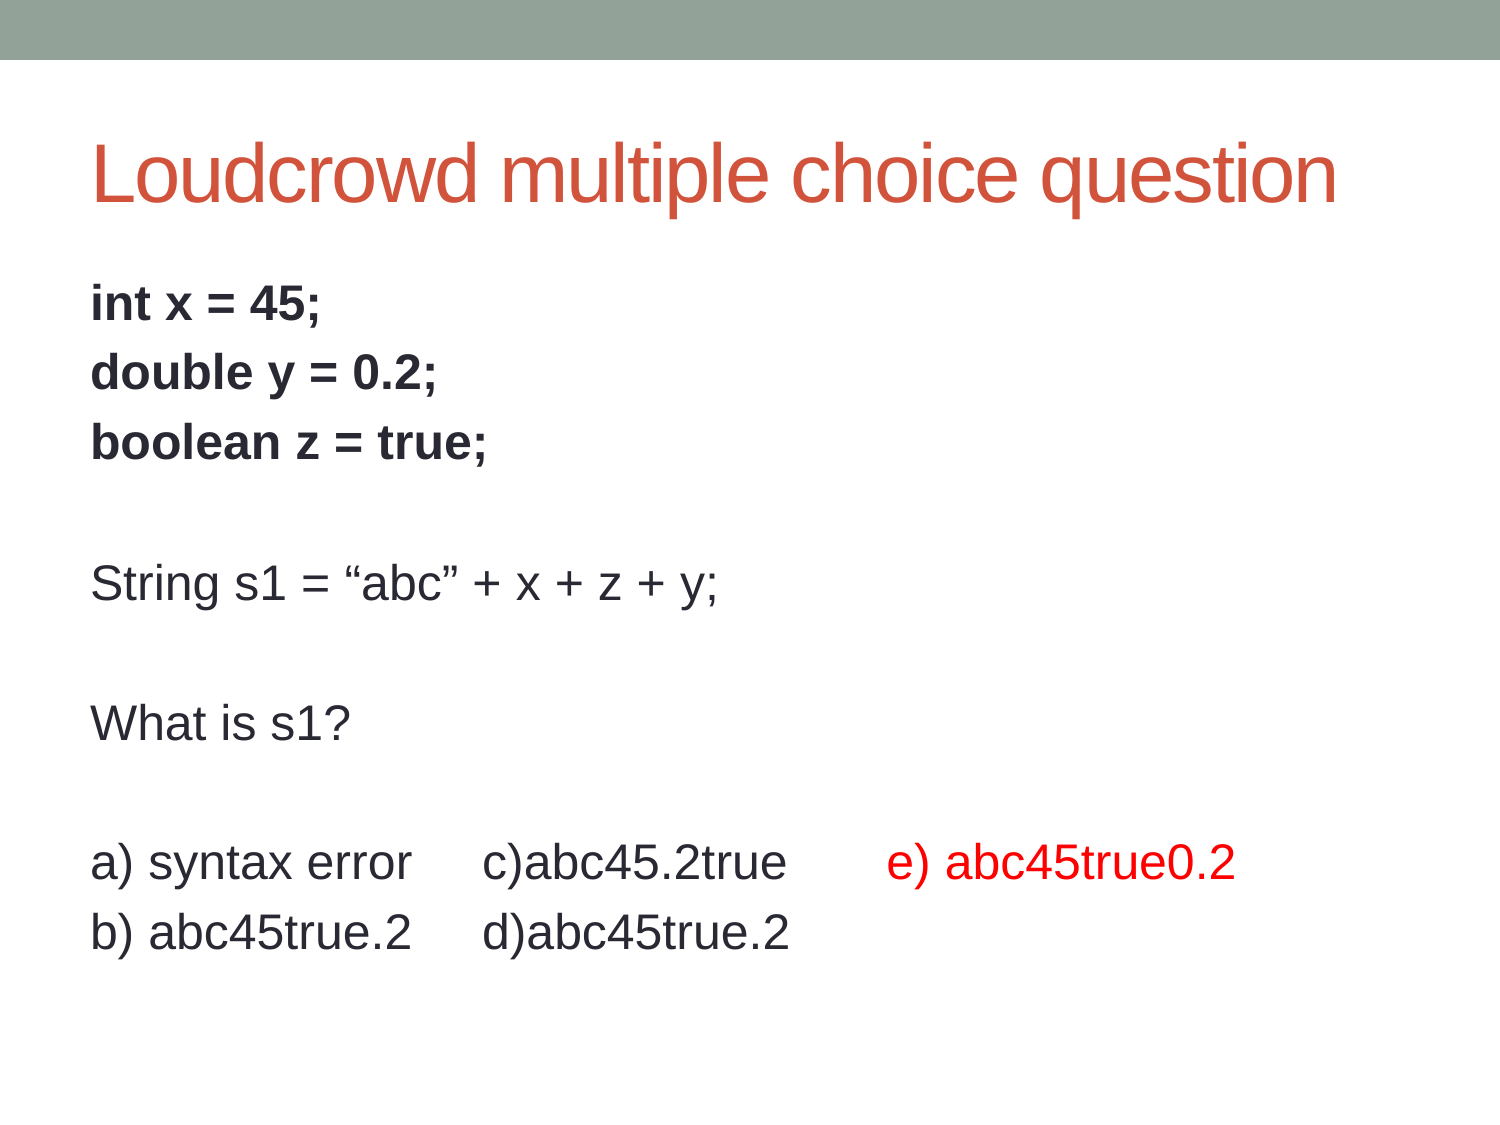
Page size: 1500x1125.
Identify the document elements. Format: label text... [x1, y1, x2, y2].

title Loudcrowd multiple choice question [75, 87, 1425, 250]
list int x = 45; double y = 0.2; boolean z = true; String s1 = “abc” + x + z + y; What is s1? a) syntax error c)abc45.2true e) abc45true0.2 b) abc45true.2 d)abc45true.2 [75, 262, 1425, 1063]
